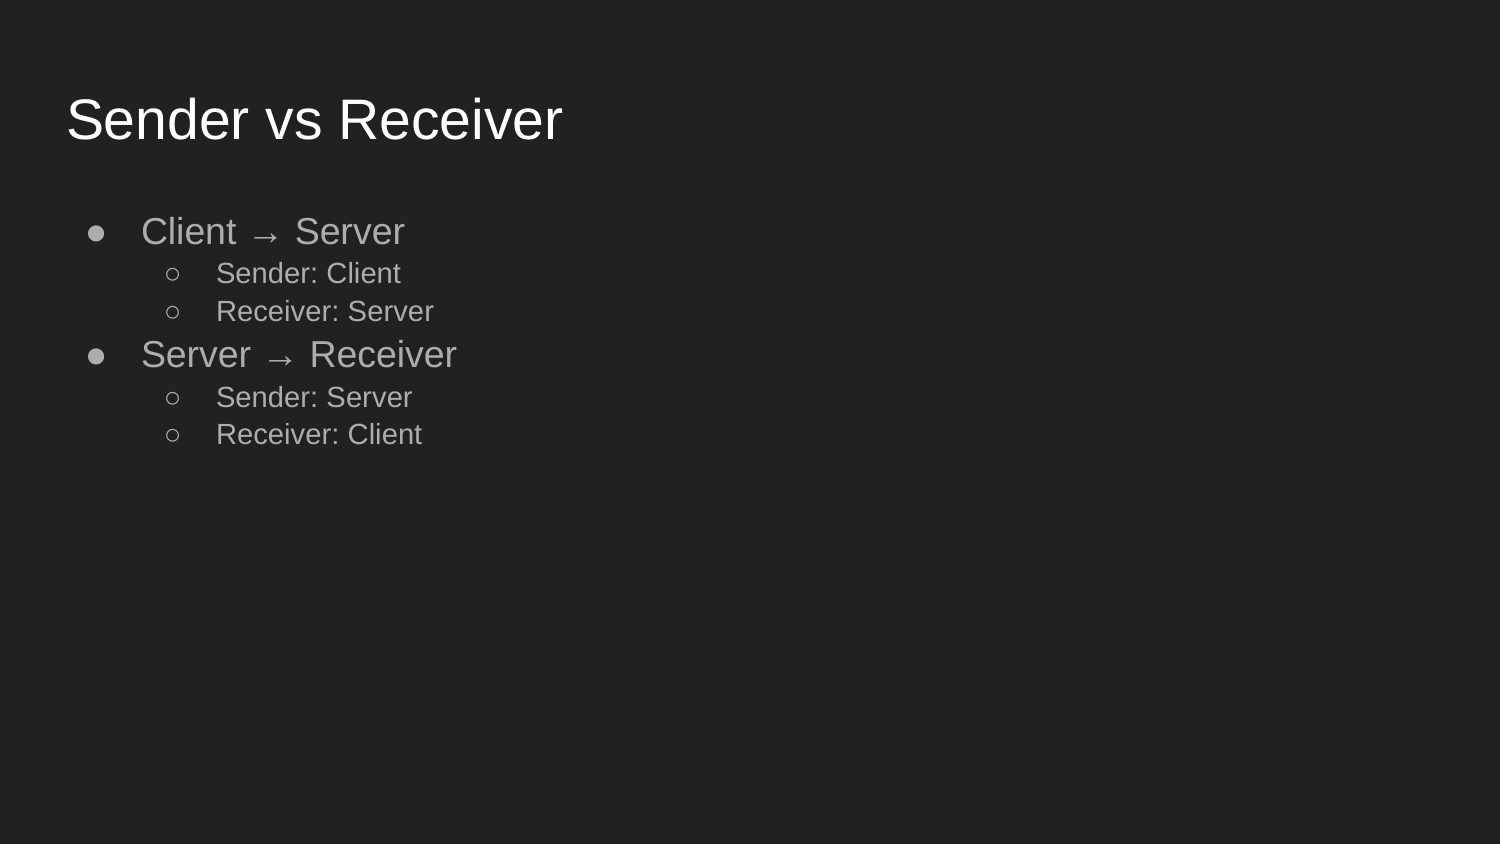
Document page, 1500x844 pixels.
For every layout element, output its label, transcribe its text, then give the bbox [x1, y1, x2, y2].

title Sender vs Receiver [51, 72, 1449, 167]
list Client → Server Sender: Client Receiver: Server Server → Receiver Sender: Server Receiver: Client [51, 189, 1449, 750]
